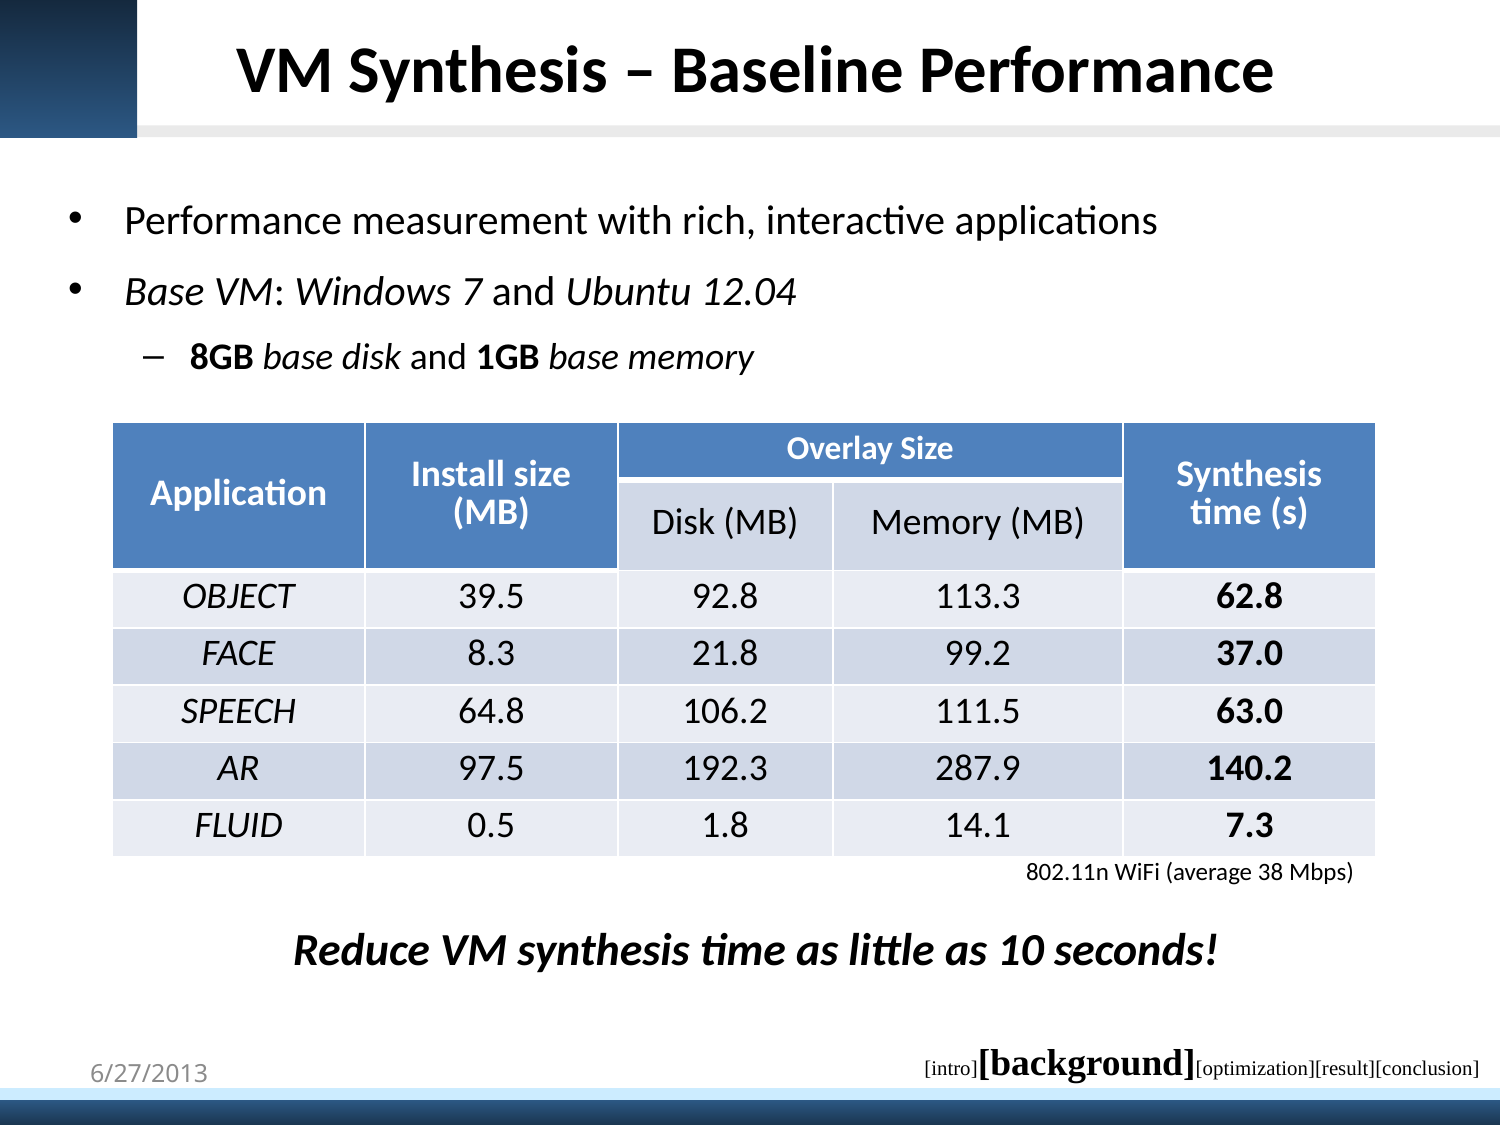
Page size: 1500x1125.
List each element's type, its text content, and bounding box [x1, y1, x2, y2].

table_cell 63.0 [1124, 686, 1375, 742]
table_cell FACE [113, 629, 364, 684]
table_cell 7.3 [1124, 801, 1375, 856]
table_cell 111.5 [834, 686, 1122, 742]
table_header Synthesis time (s) [1124, 423, 1375, 568]
table_cell OBJECT [113, 573, 364, 627]
table_cell 0.5 [366, 801, 617, 856]
table_cell 37.0 [1124, 629, 1375, 684]
table_cell FLUID [113, 801, 364, 856]
table_cell 21.8 [619, 629, 832, 684]
table_cell 1.8 [619, 801, 832, 856]
table_cell AR [113, 743, 364, 799]
table_header Application [113, 423, 364, 568]
table_cell 92.8 [619, 571, 832, 627]
table_cell 39.5 [366, 573, 617, 627]
table_cell 62.8 [1124, 573, 1375, 627]
table_cell 97.5 [366, 743, 617, 799]
table_cell 14.1 [834, 801, 1122, 856]
table_cell 140.2 [1124, 743, 1375, 799]
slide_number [75, 1042, 425, 1103]
text_box [intro][background][optimization][result][conclusion] [909, 1030, 1495, 1091]
table_cell 64.8 [366, 686, 617, 742]
table_cell SPEECH [113, 686, 364, 742]
table_cell Disk (MB) [619, 483, 832, 570]
list Performance measurement with rich, interactive applications Base VM: Windows 7 and Ubuntu 12.04 8GB base disk and 1GB base memory [53, 172, 1459, 1012]
table_cell 106.2 [619, 686, 832, 742]
table_cell 287.9 [834, 743, 1122, 799]
table_cell 99.2 [834, 629, 1122, 684]
table_cell Memory (MB) [834, 483, 1122, 570]
table_cell 113.3 [834, 571, 1122, 627]
table_cell 192.3 [619, 743, 832, 799]
text_box 802.11n WiFi (average 38 Mbps) [1011, 847, 1370, 893]
text_box Reduce VM synthesis time as little as 10 seconds! [76, 916, 1427, 1000]
table_header Install size (MB) [366, 423, 617, 568]
table_header Overlay Size [619, 423, 1122, 477]
title VM Synthesis – Baseline Performance [53, 7, 1459, 125]
table_cell 8.3 [366, 629, 617, 684]
